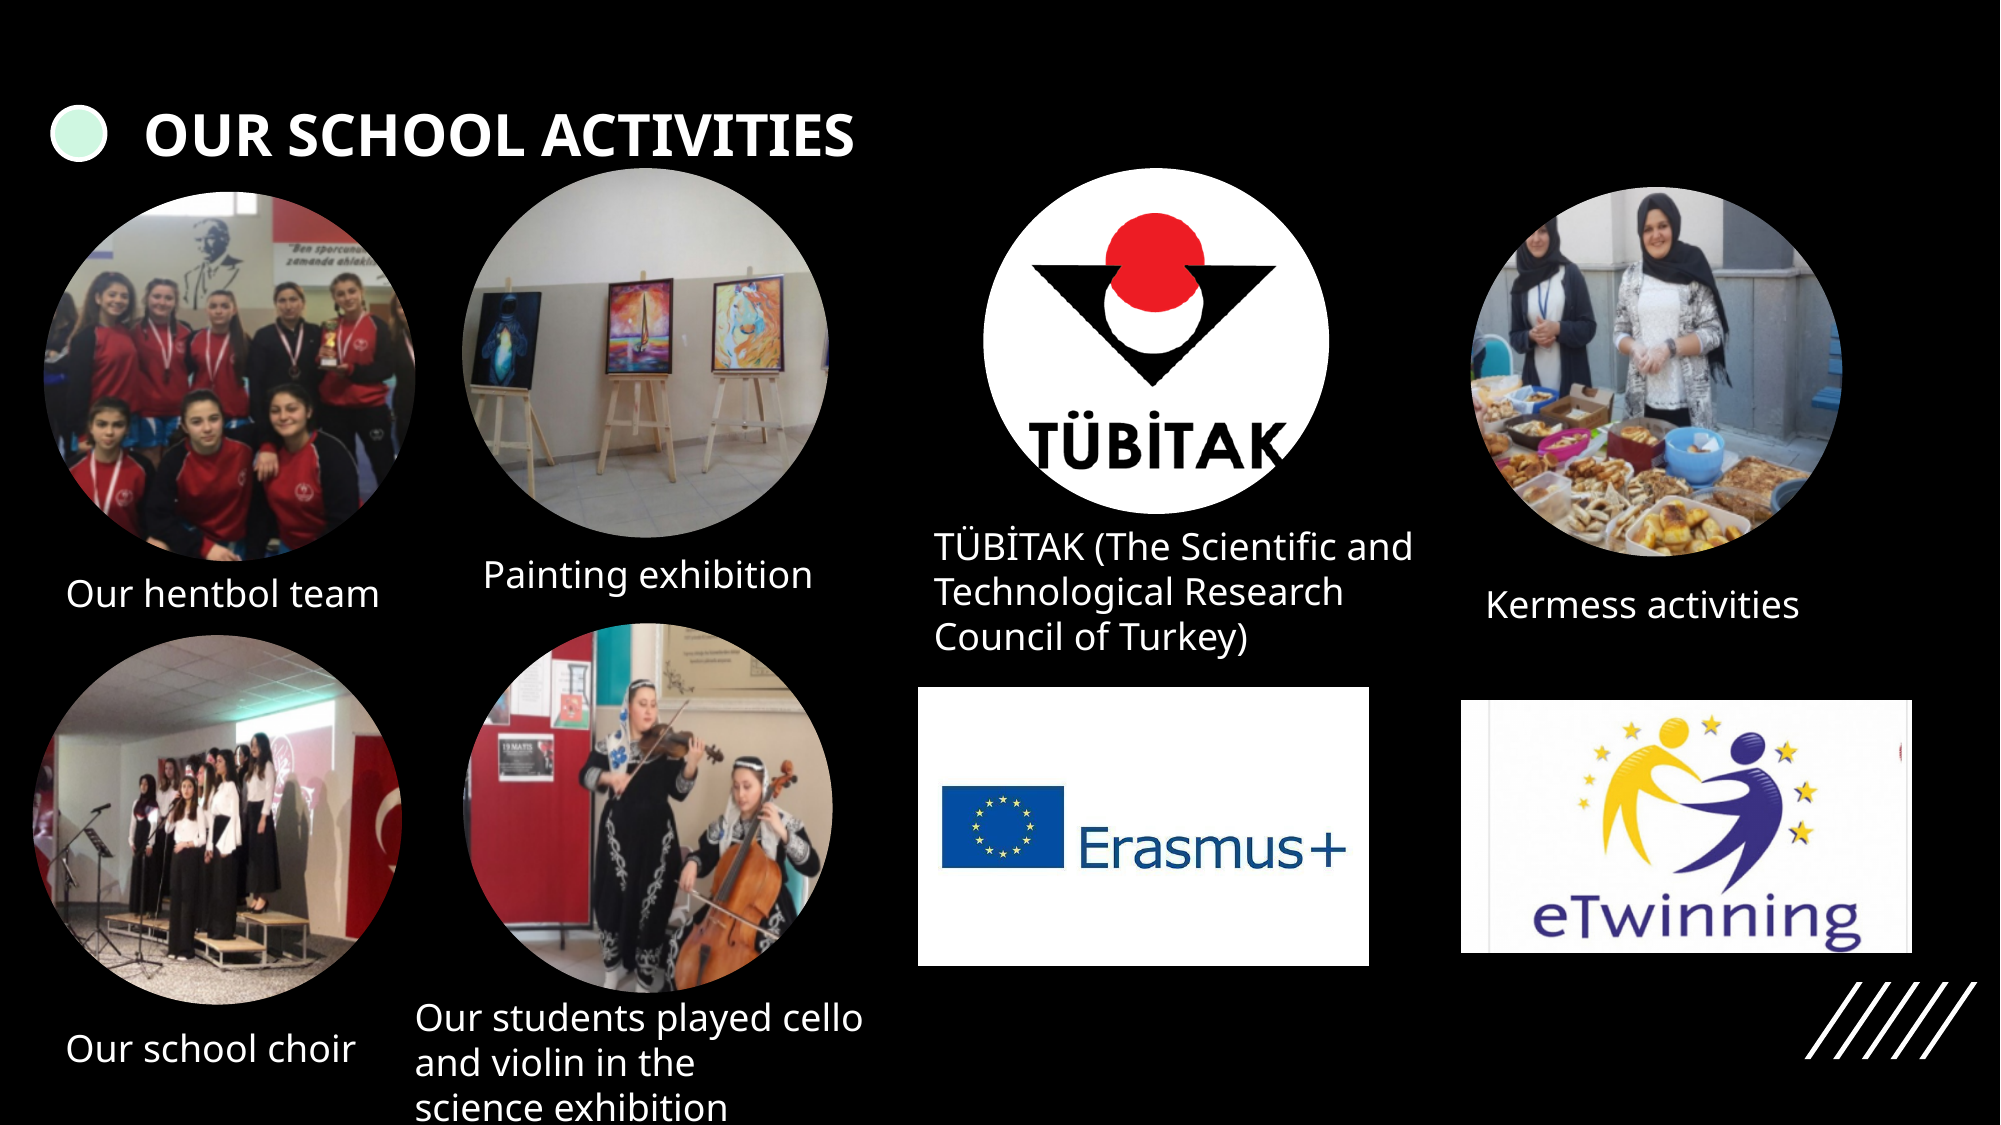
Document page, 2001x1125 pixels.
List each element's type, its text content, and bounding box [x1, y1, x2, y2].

text_box Our hentbol team [50, 562, 501, 623]
picture [462, 168, 830, 538]
picture [918, 687, 1369, 966]
picture [1461, 700, 1912, 953]
text_box Painting exhibition [467, 543, 918, 604]
text_box OUR SCHOOL ACTIVITIES [128, 91, 1242, 176]
picture [463, 623, 833, 993]
text_box Our students played cello and violin in the science exhibition [399, 986, 918, 1125]
text_box Kermess activities [1469, 573, 1920, 634]
picture [32, 635, 402, 1005]
picture [983, 168, 1330, 514]
text_box TÜBİTAK (The Scientific and Technological Research Council of Turkey) [918, 515, 1442, 666]
picture [43, 191, 416, 562]
picture [1470, 186, 1843, 557]
text_box Our school choir [50, 1017, 501, 1078]
